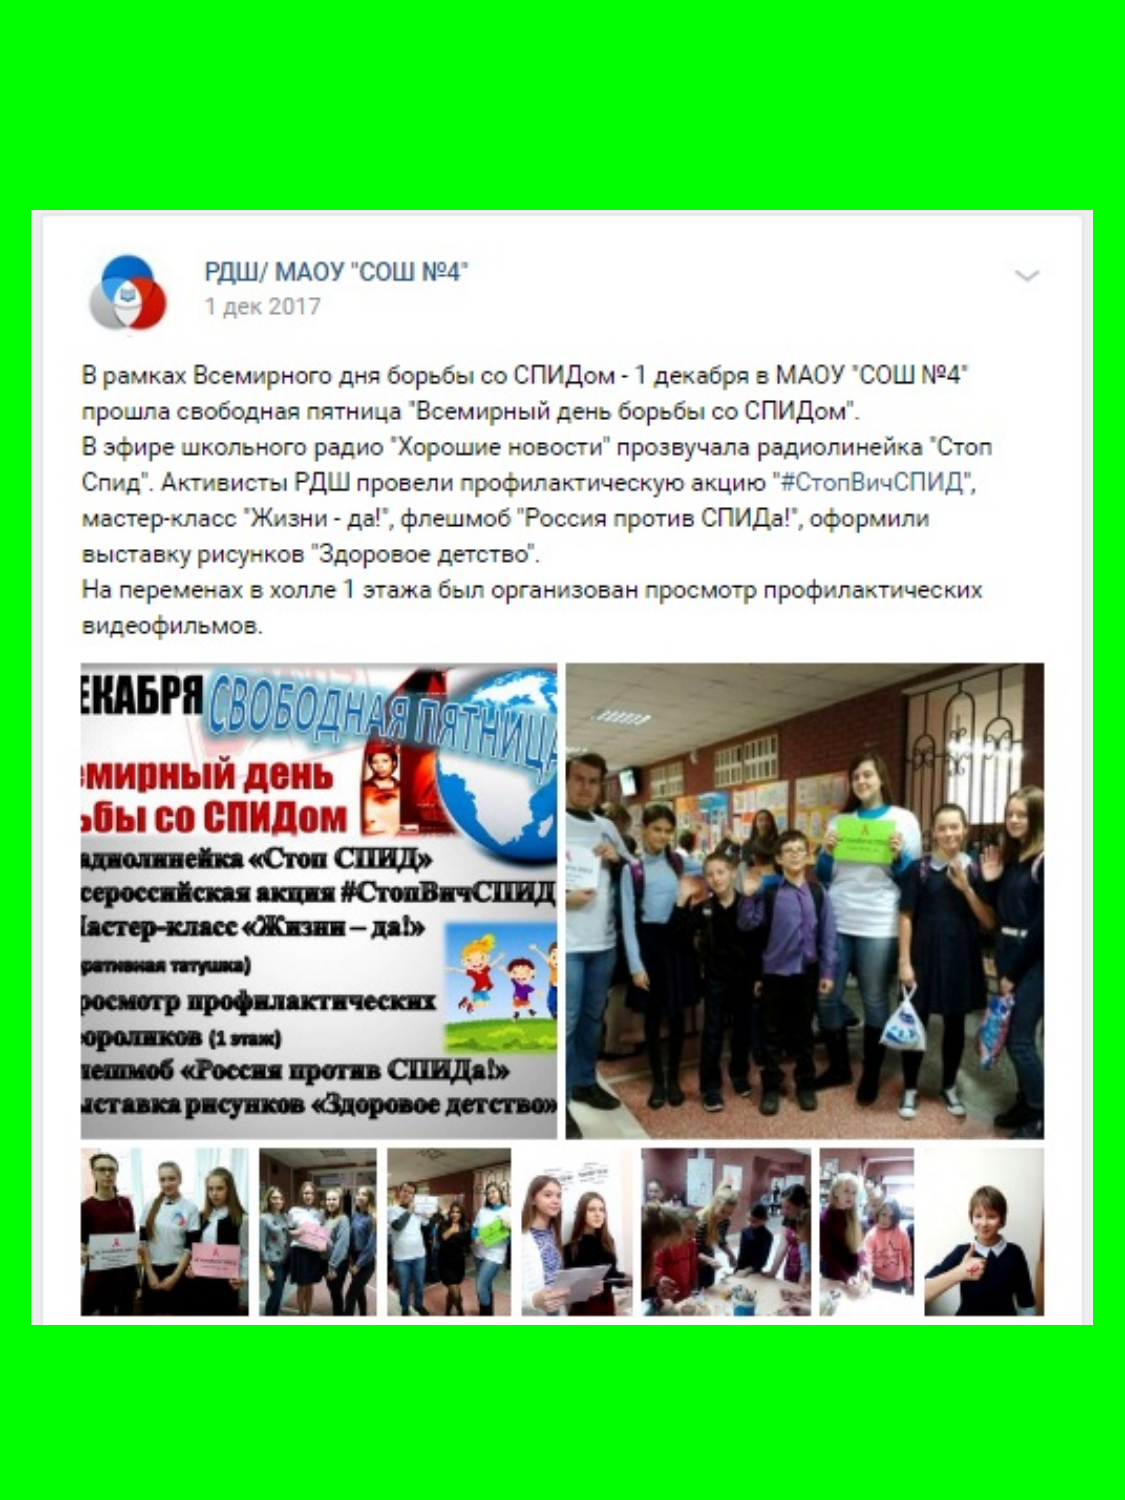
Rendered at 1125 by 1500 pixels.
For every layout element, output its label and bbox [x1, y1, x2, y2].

list [31, 210, 1093, 1325]
